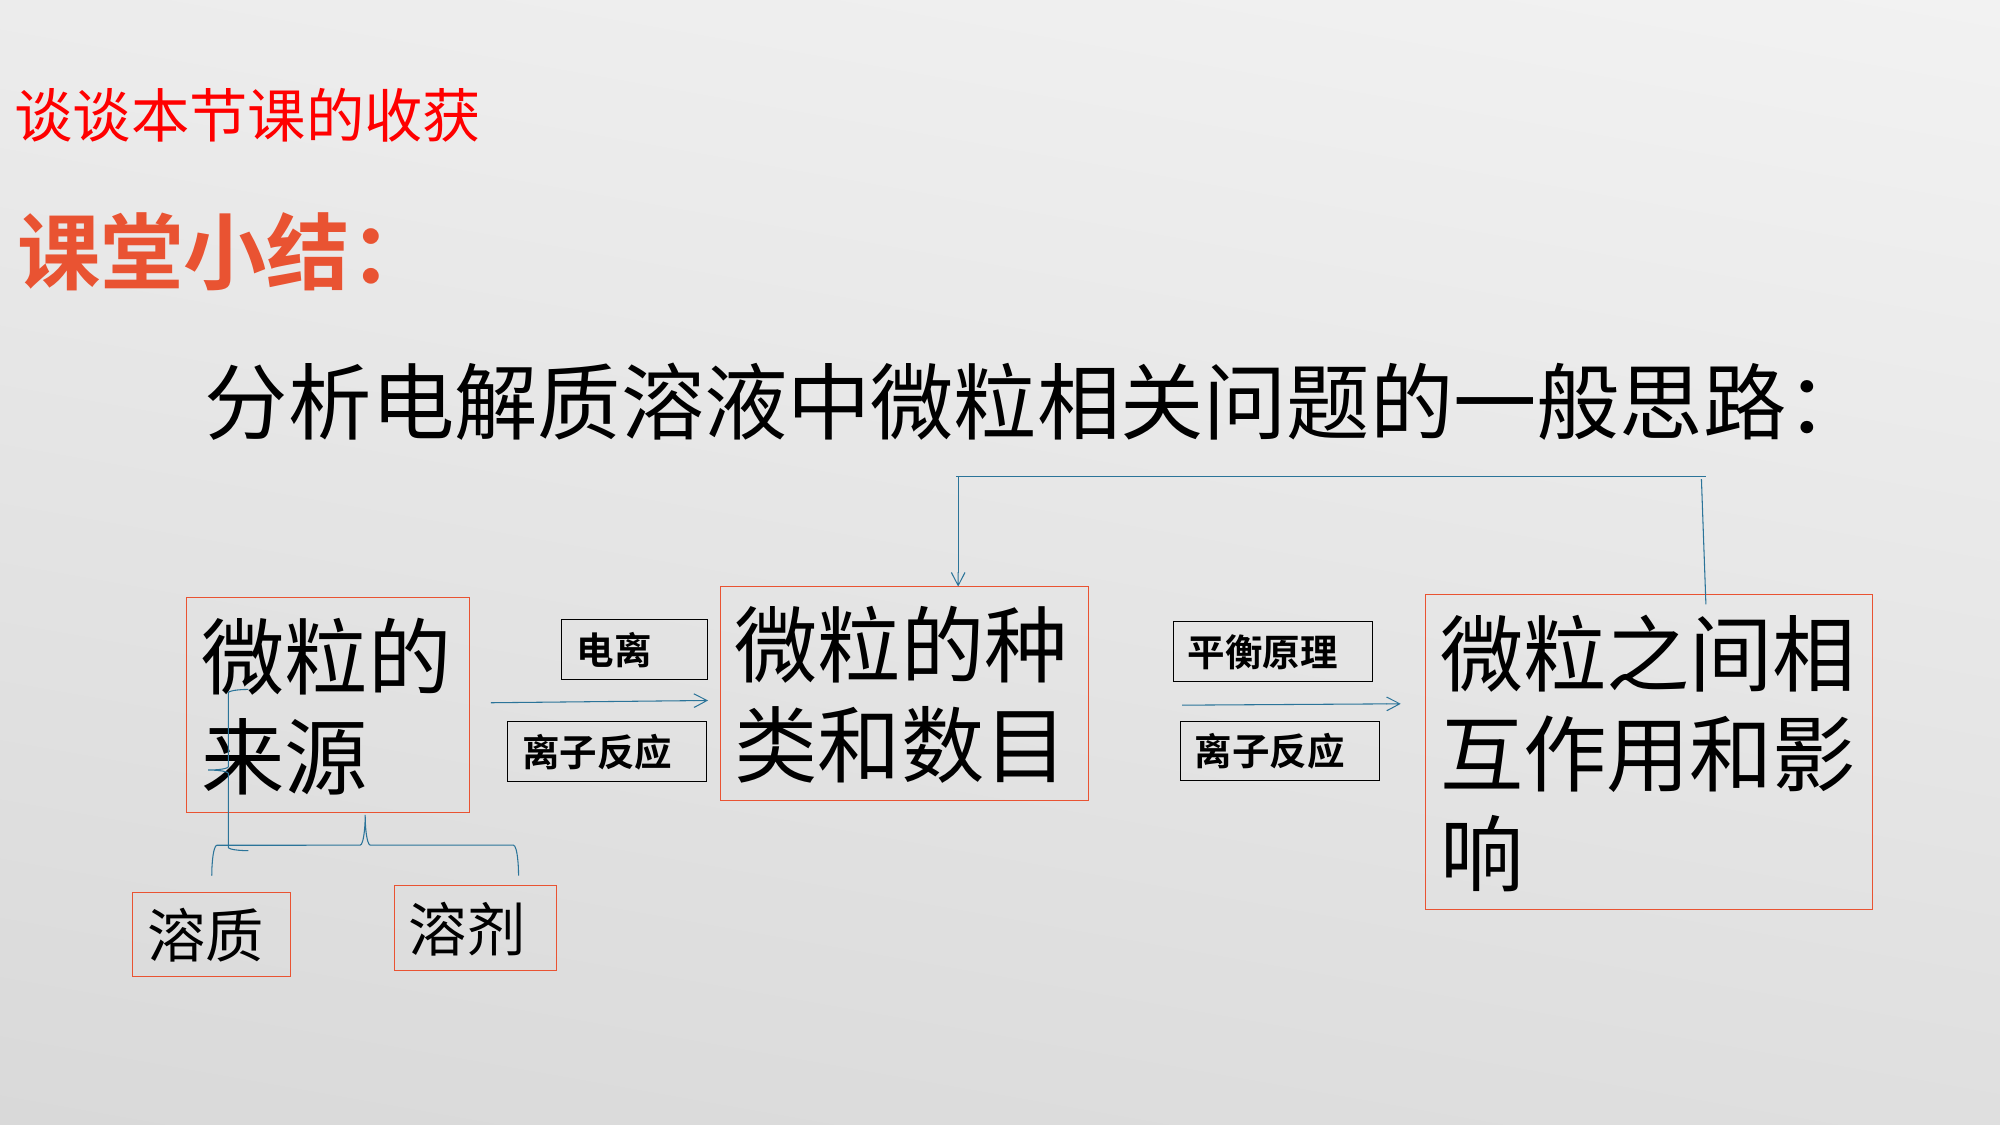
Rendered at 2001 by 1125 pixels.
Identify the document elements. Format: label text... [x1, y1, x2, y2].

text_box 微粒之间相互作用和影响 [1425, 594, 1873, 910]
text_box 离子反应 [1180, 721, 1380, 781]
text_box [211, 814, 520, 876]
text_box 溶质 [132, 892, 291, 977]
text_box 谈谈本节课的收获 [0, 71, 573, 157]
text_box 微粒的来源 [186, 597, 470, 813]
text_box 分析电解质溶液中微粒相关问题的一般思路： [190, 342, 1932, 458]
text_box 离子反应 [507, 721, 707, 782]
text_box [208, 688, 249, 844]
text_box 平衡原理 [1173, 621, 1373, 682]
text_box 课堂小结： [2, 192, 449, 308]
text_box 溶剂 [394, 885, 557, 971]
text_box 微粒的种类和数目 [720, 586, 1089, 801]
text_box 电离 [561, 619, 708, 680]
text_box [1701, 479, 1706, 605]
